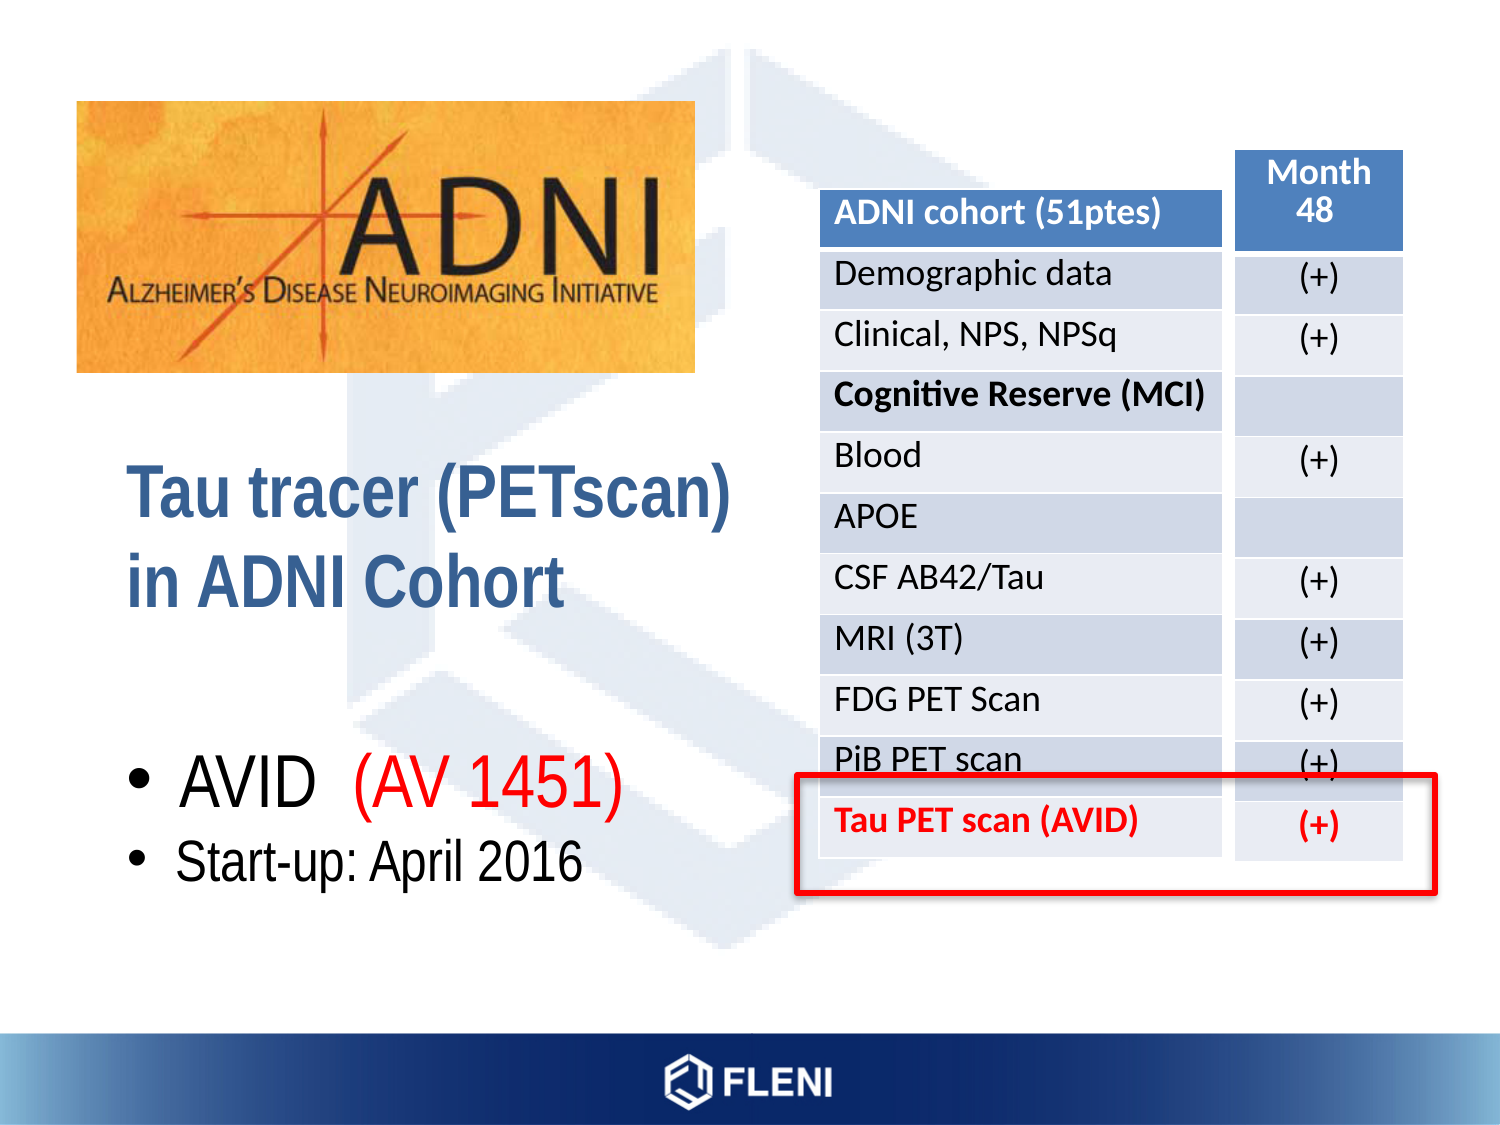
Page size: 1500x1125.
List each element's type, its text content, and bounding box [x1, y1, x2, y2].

table_cell [1235, 377, 1403, 436]
table_cell [1235, 498, 1403, 557]
table_cell (+) [1235, 316, 1403, 375]
table_cell MRI (3T) [820, 615, 1222, 674]
table_cell Demographic data [820, 252, 1222, 309]
text_box Tau tracer (PETscan) in ADNI Cohort AVID (AV 1451) Start-up: April 2016 [112, 435, 762, 901]
table_cell CSF AB42/Tau [820, 554, 1222, 614]
table_cell (+) [1235, 681, 1403, 740]
table_cell (+) [1235, 257, 1403, 314]
picture [0, 1033, 1500, 1125]
table_cell (+) [1235, 620, 1403, 679]
table_cell Blood [820, 433, 1222, 492]
table_cell Cognitive Reserve (MCI) [820, 372, 1222, 431]
table_cell (+) [1235, 742, 1403, 773]
table_header ADNI cohort (51ptes) [820, 190, 1222, 247]
table_cell Clinical, NPS, NPSq [820, 311, 1222, 370]
table_header Month 48 [1235, 150, 1403, 251]
table_cell (+) [1235, 437, 1403, 497]
table_cell FDG PET Scan [820, 676, 1222, 735]
table_cell PiB PET scan [820, 737, 1222, 773]
table_cell APOE [820, 494, 1222, 553]
text_box [796, 774, 1436, 894]
picture [76, 101, 696, 374]
table_cell (+) [1235, 559, 1403, 618]
